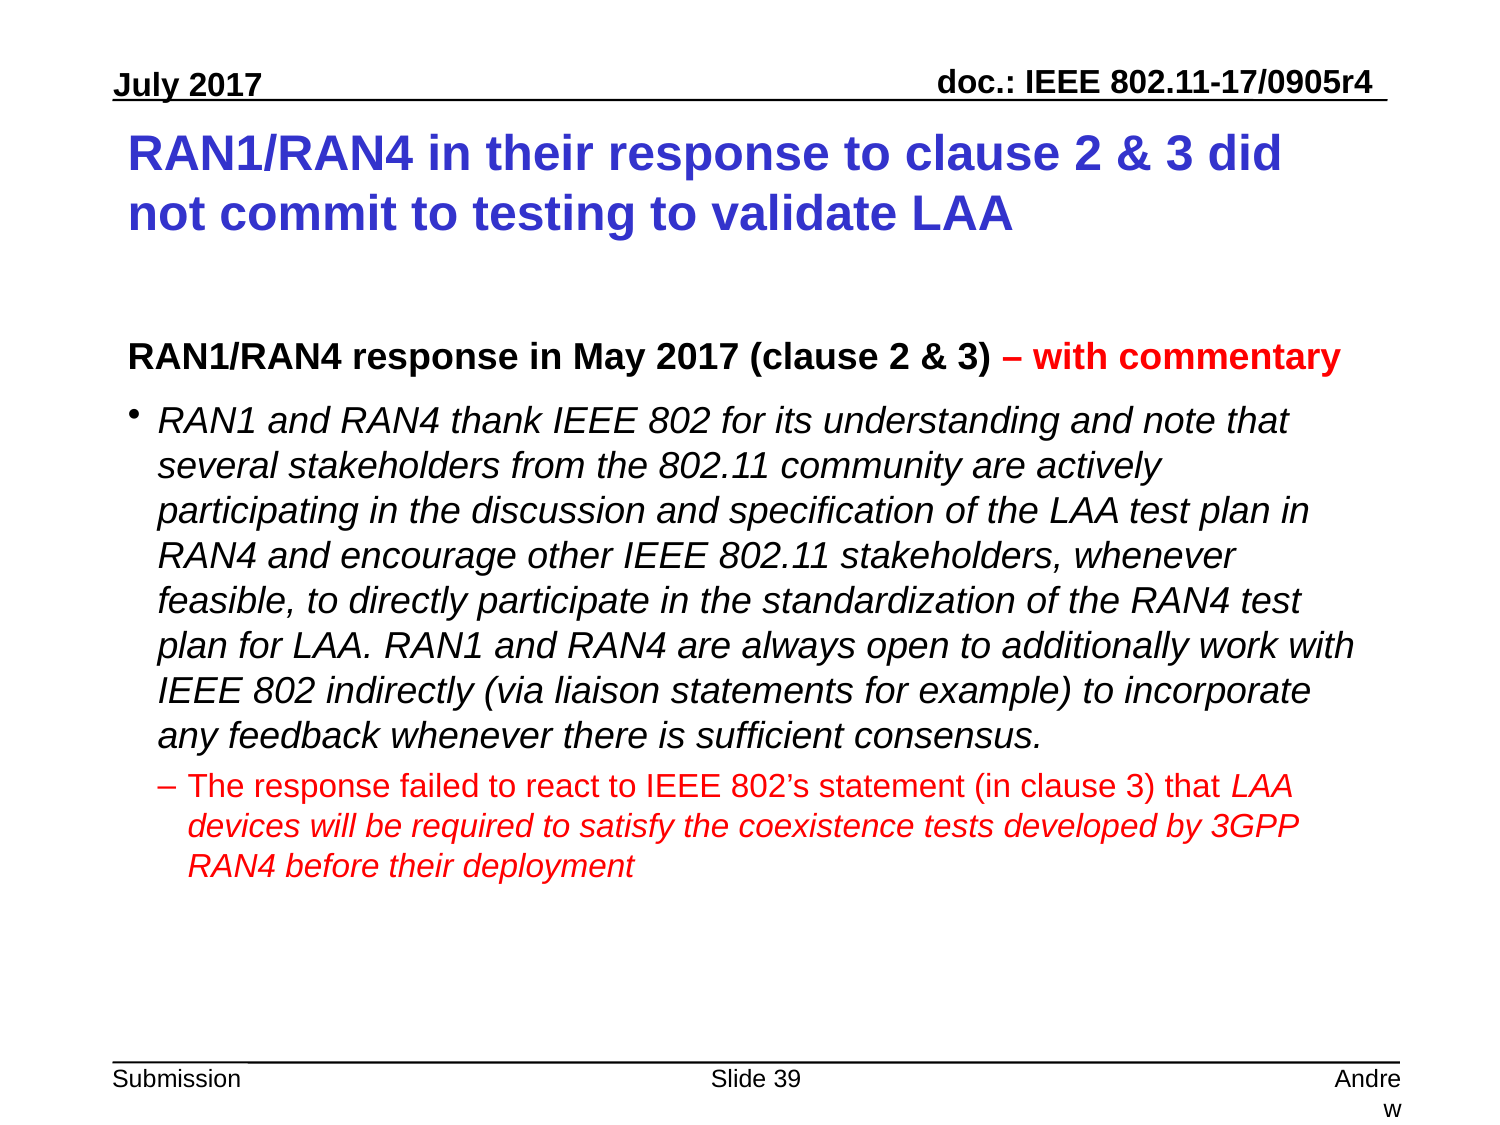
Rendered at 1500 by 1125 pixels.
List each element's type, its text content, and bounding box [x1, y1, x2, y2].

slide_number Slide 39 [709, 1061, 803, 1093]
title RAN1/RAN4 in their response to clause 2 & 3 did not commit to testing to validate LAA [112, 112, 1388, 288]
footer Andrew Myles, Cisco [1320, 1061, 1402, 1093]
list RAN1/RAN4 response in May 2017 (clause 2 & 3) – with commentary RAN1 and RAN4 thank IEEE 802 for its understanding and note that several stakeholders from the 802.11 community are actively participating in the discussion and specification of the LAA test plan in RAN4 and encourage other IEEE 802.11 stakeholders, whenever feasible, to directly participate in the standardization of the RAN4 test plan for LAA. RAN1 and RAN4 are always open to additionally work with IEEE 802 indirectly (via liaison statements for example) to incorporate any feedback whenever there is sufficient consensus. The response failed to react to IEEE 802’s statement (in clause 3) that LAA devices will be required to satisfy the coexistence tests developed by 3GPP RAN4 before their deployment [112, 324, 1388, 1000]
